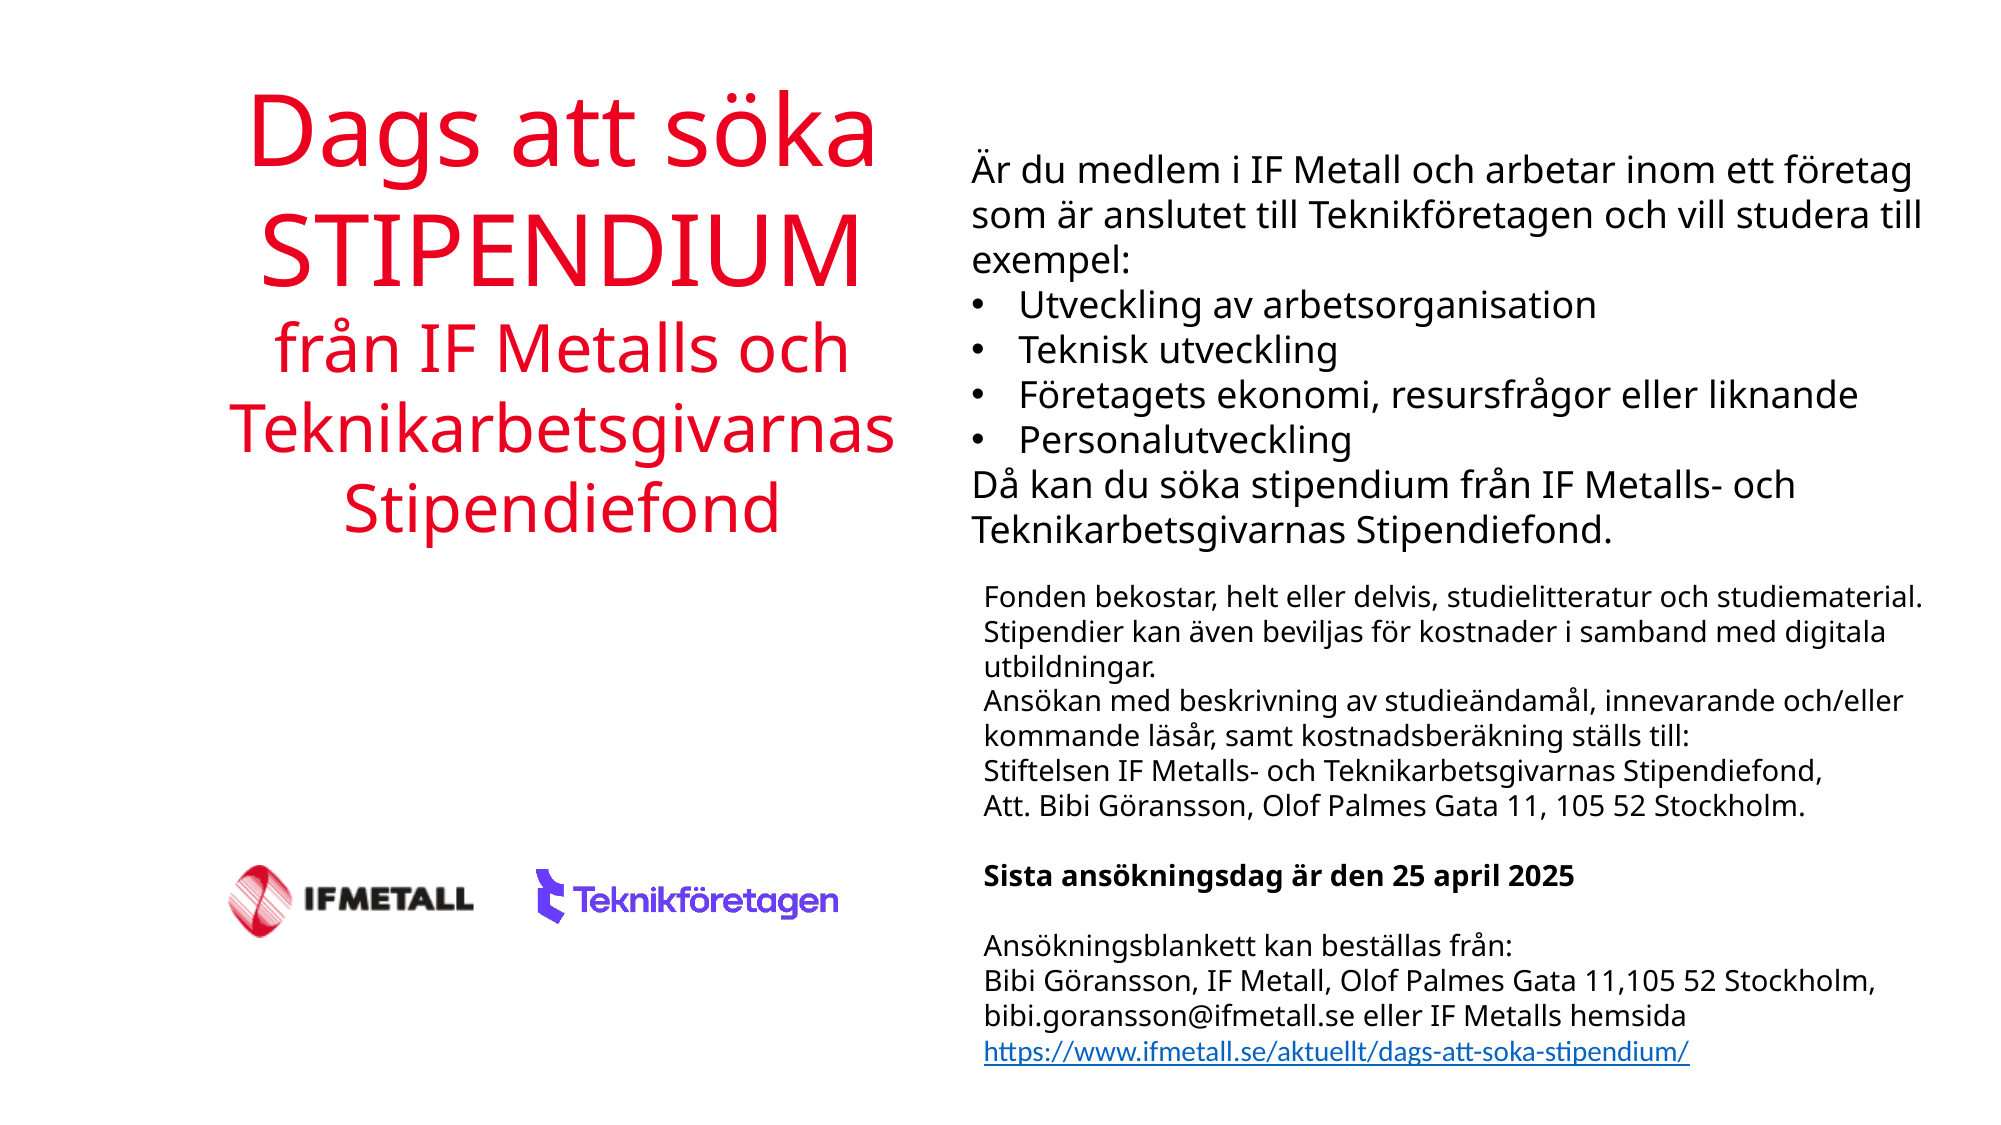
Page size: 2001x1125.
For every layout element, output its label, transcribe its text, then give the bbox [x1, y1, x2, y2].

text_box Är du medlem i IF Metall och arbetar inom ett företag som är anslutet till Teknikföretagen och vill studera till exempel: Utveckling av arbetsorganisation Teknisk utveckling Företagets ekonomi, resursfrågor eller liknande Personalutveckling Då kan du söka stipendium från IF Metalls- och Teknikarbetsgivarnas Stipendiefond. [956, 139, 1957, 694]
text_box Dags att söka STIPENDIUM från IF Metalls och Teknikarbetsgivarnas Stipendiefond [63, 58, 1064, 554]
picture [228, 865, 477, 938]
picture [536, 869, 838, 924]
text_box Fonden bekostar, helt eller delvis, studielitteratur och studiematerial. Stipendier kan även beviljas för kostnader i samband med digitala utbildningar. Ansökan med beskrivning av studieändamål, innevarande och/eller kommande läsår, samt kostnadsberäkning ställs till: Stiftelsen IF Metalls- och Teknikarbetsgivarnas Stipendiefond, Att. Bibi Göransson, Olof Palmes Gata 11, 105 52 Stockholm. Sista ansökningsdag är den 25 april 2025 Ansökningsblankett kan beställas från: Bibi Göransson, IF Metall, Olof Palmes Gata 11,105 52 Stockholm, bibi.goransson@ifmetall.se eller IF Metalls hemsida https://www.ifmetall.se/aktuellt/dags-att-soka-stipendium/ [968, 570, 1969, 1075]
